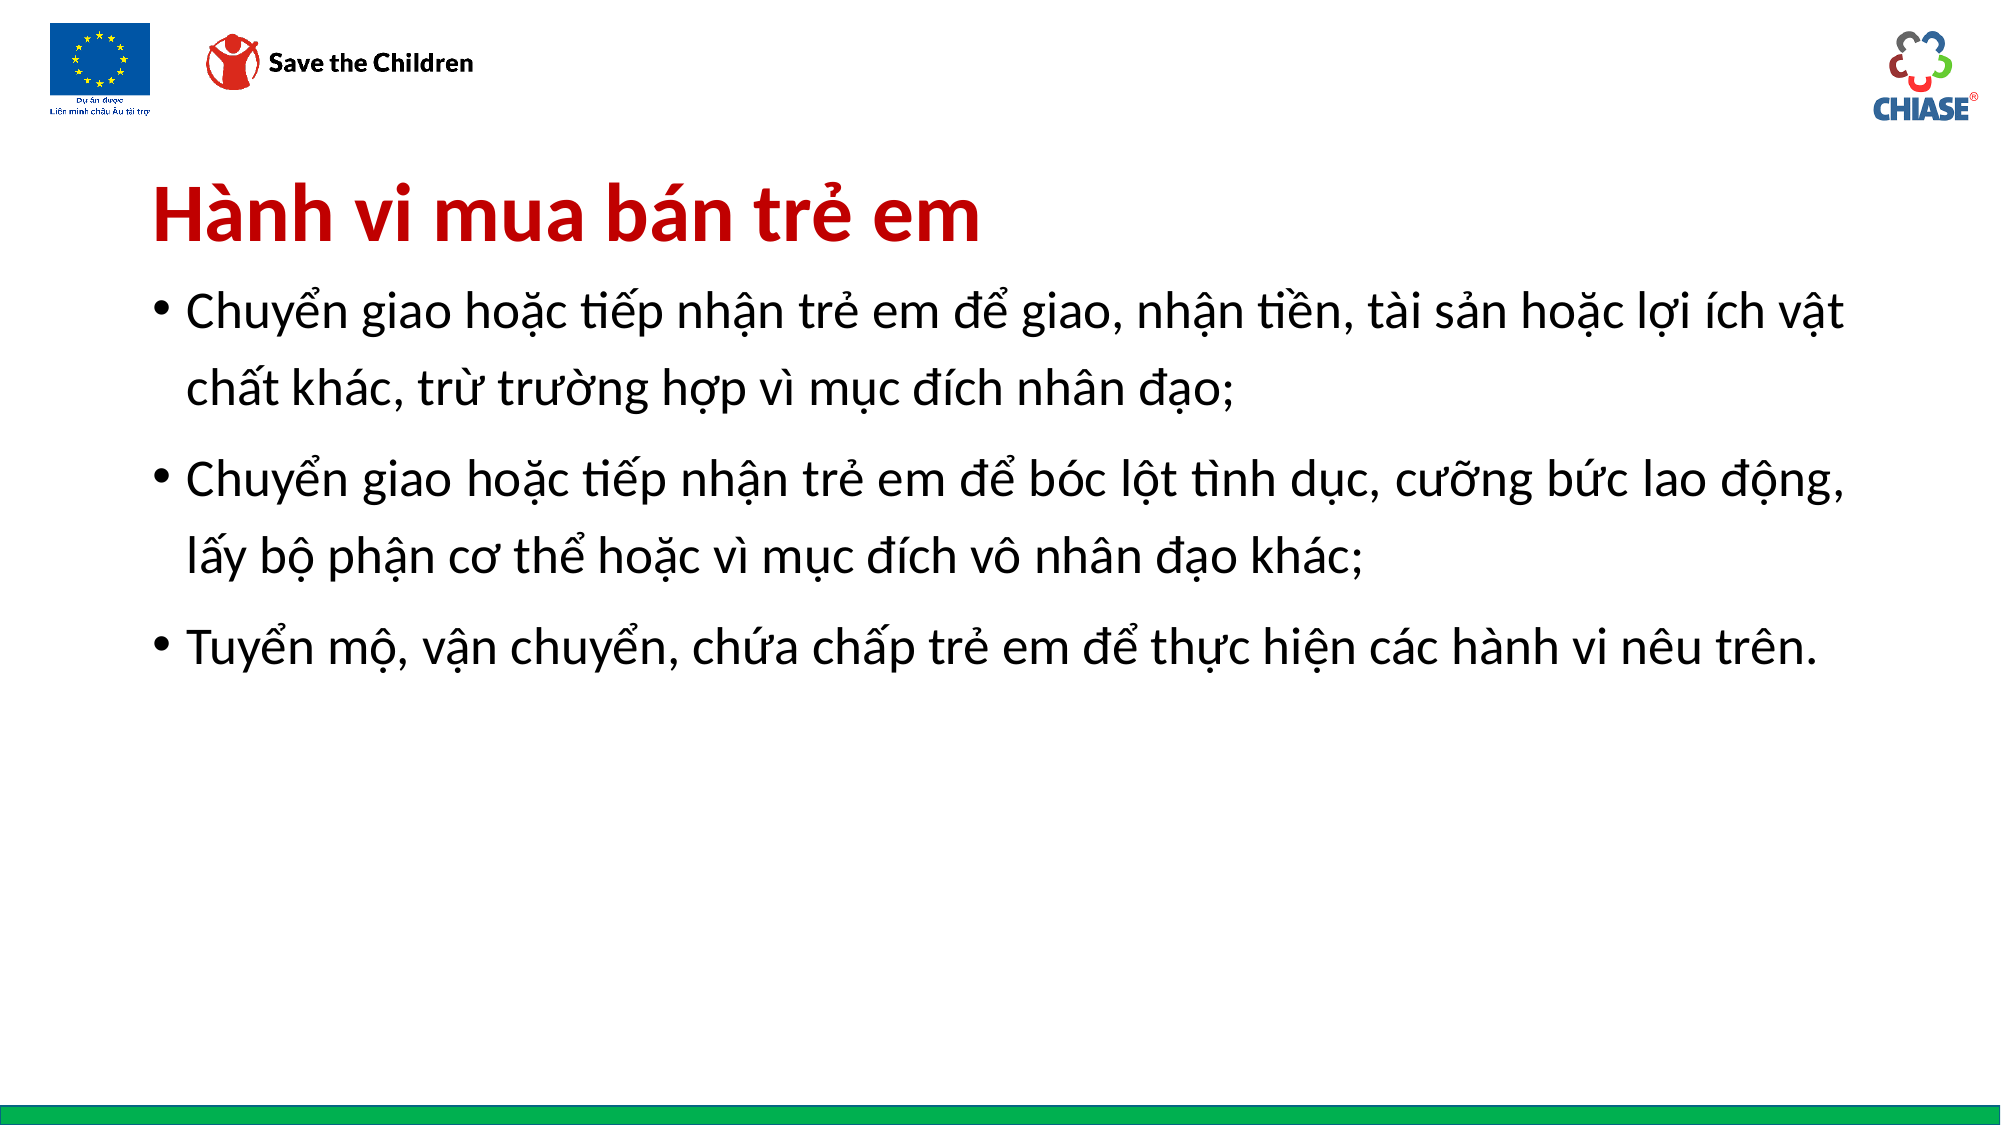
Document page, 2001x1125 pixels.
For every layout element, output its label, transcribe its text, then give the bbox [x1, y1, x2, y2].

title Hành vi mua bán trẻ em [137, 147, 1863, 255]
picture [1845, 18, 1981, 124]
picture [0, 18, 492, 130]
list Chuyển giao hoặc tiếp nhận trẻ em để giao, nhận tiền, tài sản hoặc lợi ích vật chất khác, trừ trường hợp vì mục đích nhân đạo; Chuyển giao hoặc tiếp nhận trẻ em để bóc lột tình dục, cưỡng bức lao động, lấy bộ phận cơ thể hoặc vì mục đích vô nhân đạo khác; Tuyển mộ, vận chuyển, chứa chấp trẻ em để thực hiện các hành vi nêu trên. [137, 255, 1863, 739]
